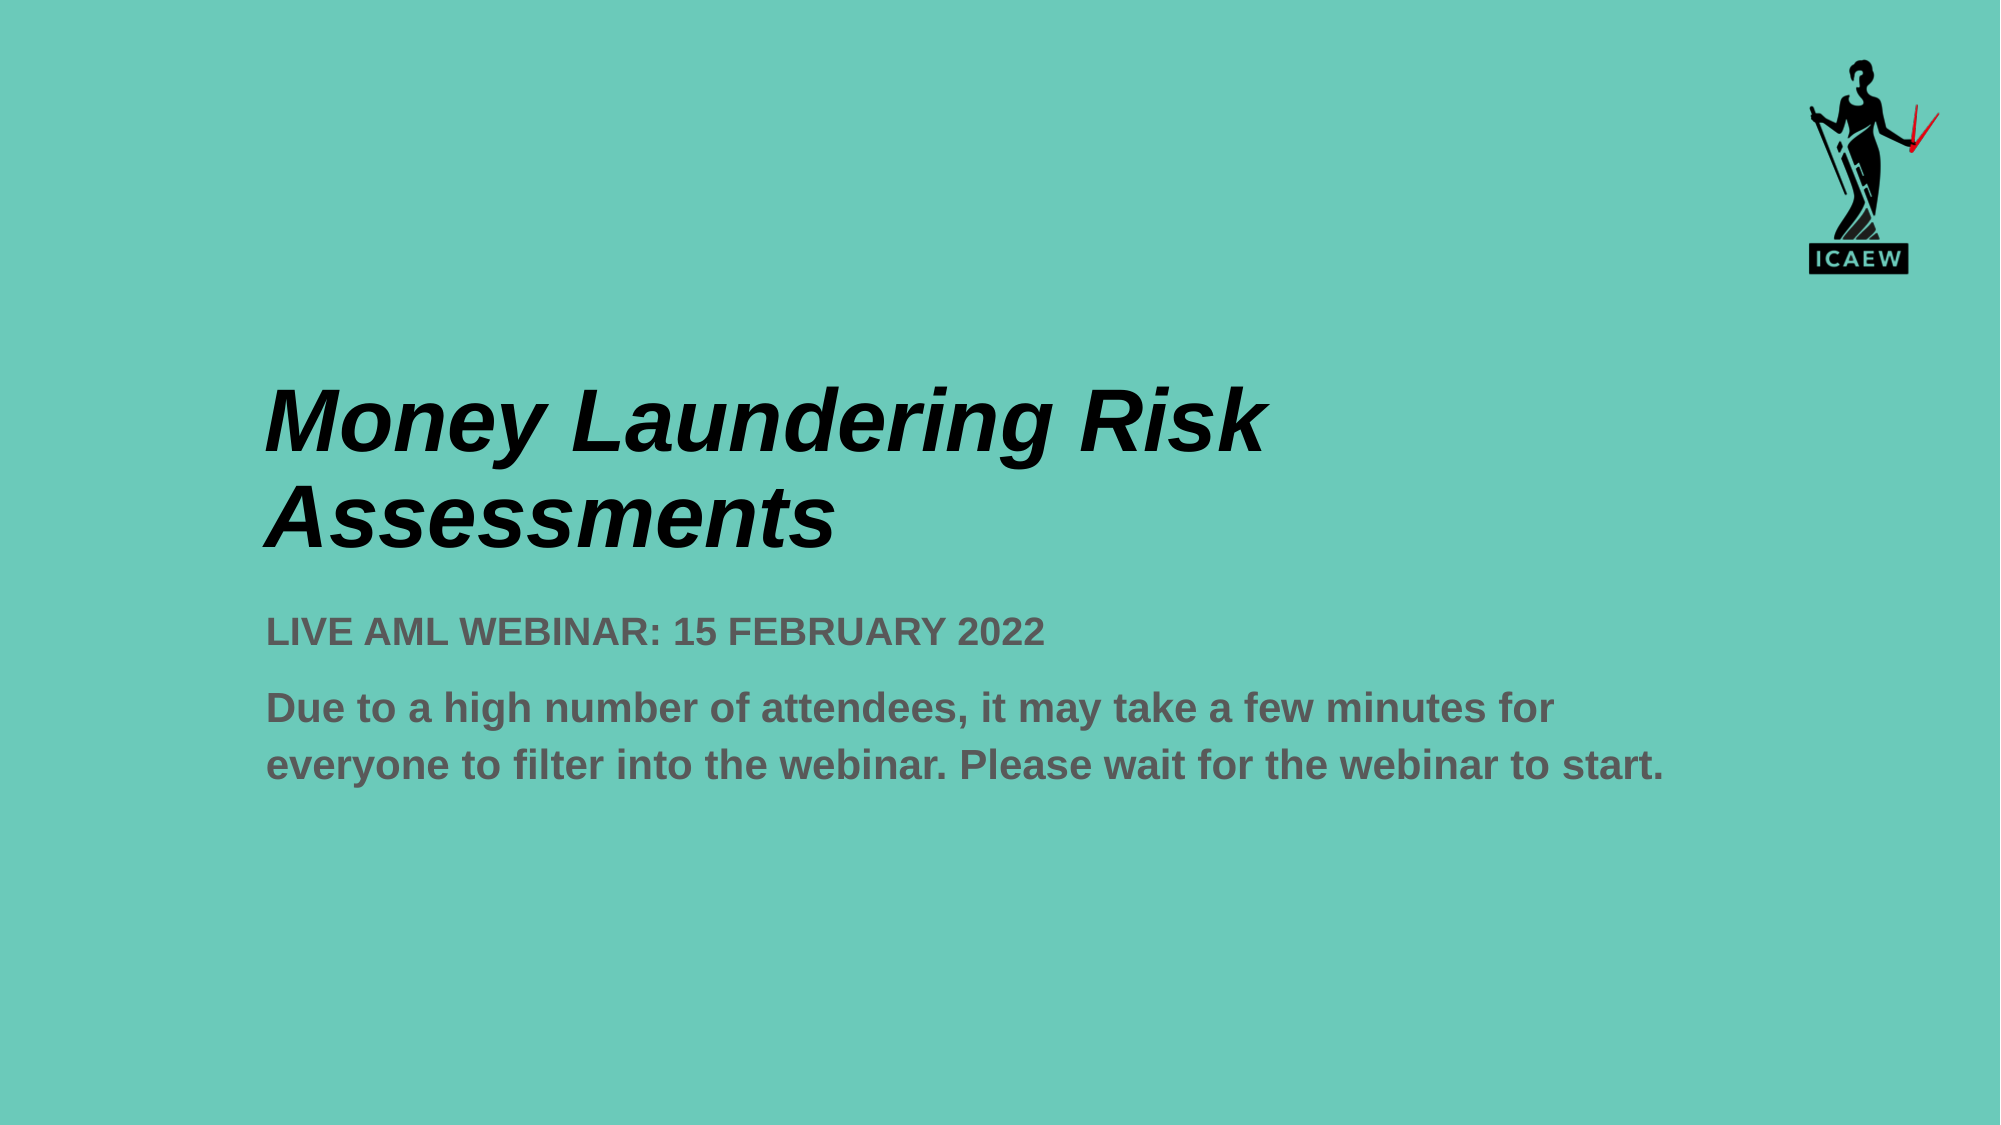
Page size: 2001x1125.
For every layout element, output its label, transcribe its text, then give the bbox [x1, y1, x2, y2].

title Money Laundering Risk Assessments [249, 262, 1459, 575]
subtitle Live AML webinar: 15 FEBRUARY 2022 Due to a high number of attendees, it may take a few minutes for everyone to filter into the webinar. Please wait for the webinar to start. [249, 590, 1750, 863]
picture [1749, 0, 2000, 335]
